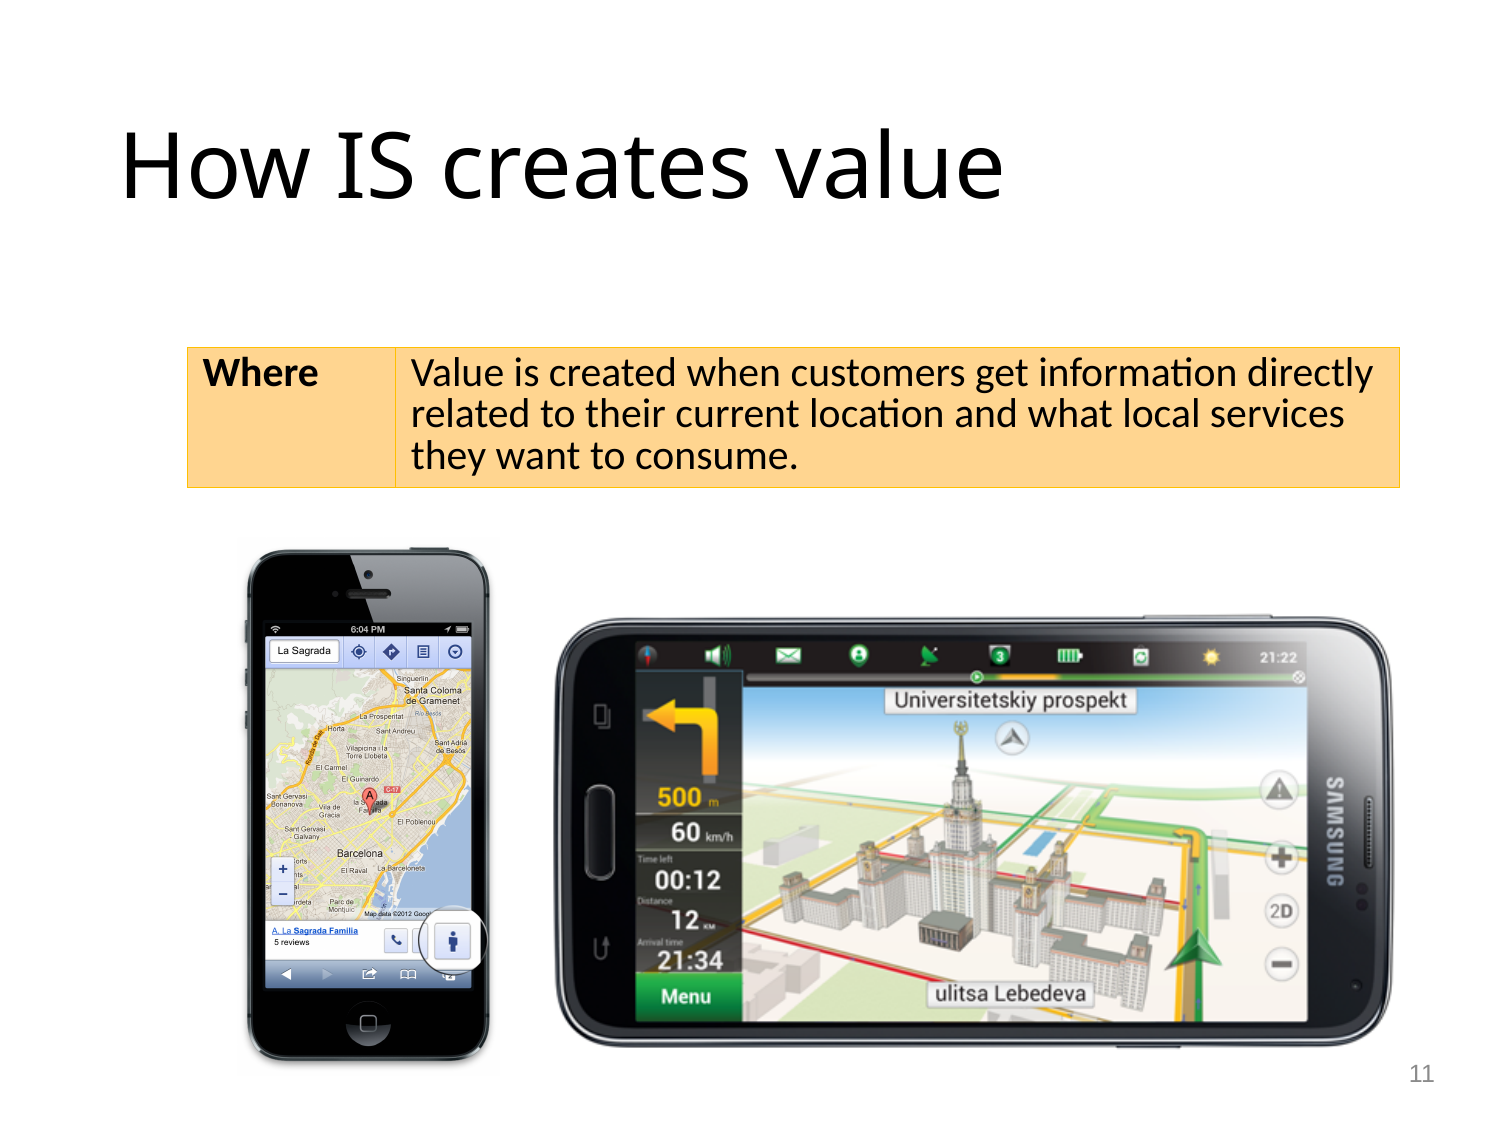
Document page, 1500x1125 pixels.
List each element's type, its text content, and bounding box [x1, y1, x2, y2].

table_header Value is created when customers get information directly related to their current location and what local services they want to consume. [396, 348, 1399, 487]
picture [237, 537, 500, 1076]
slide_number 11 [1112, 1042, 1450, 1103]
picture [549, 612, 1398, 1051]
table_header Where [188, 348, 395, 487]
title How IS creates value [103, 59, 1397, 278]
